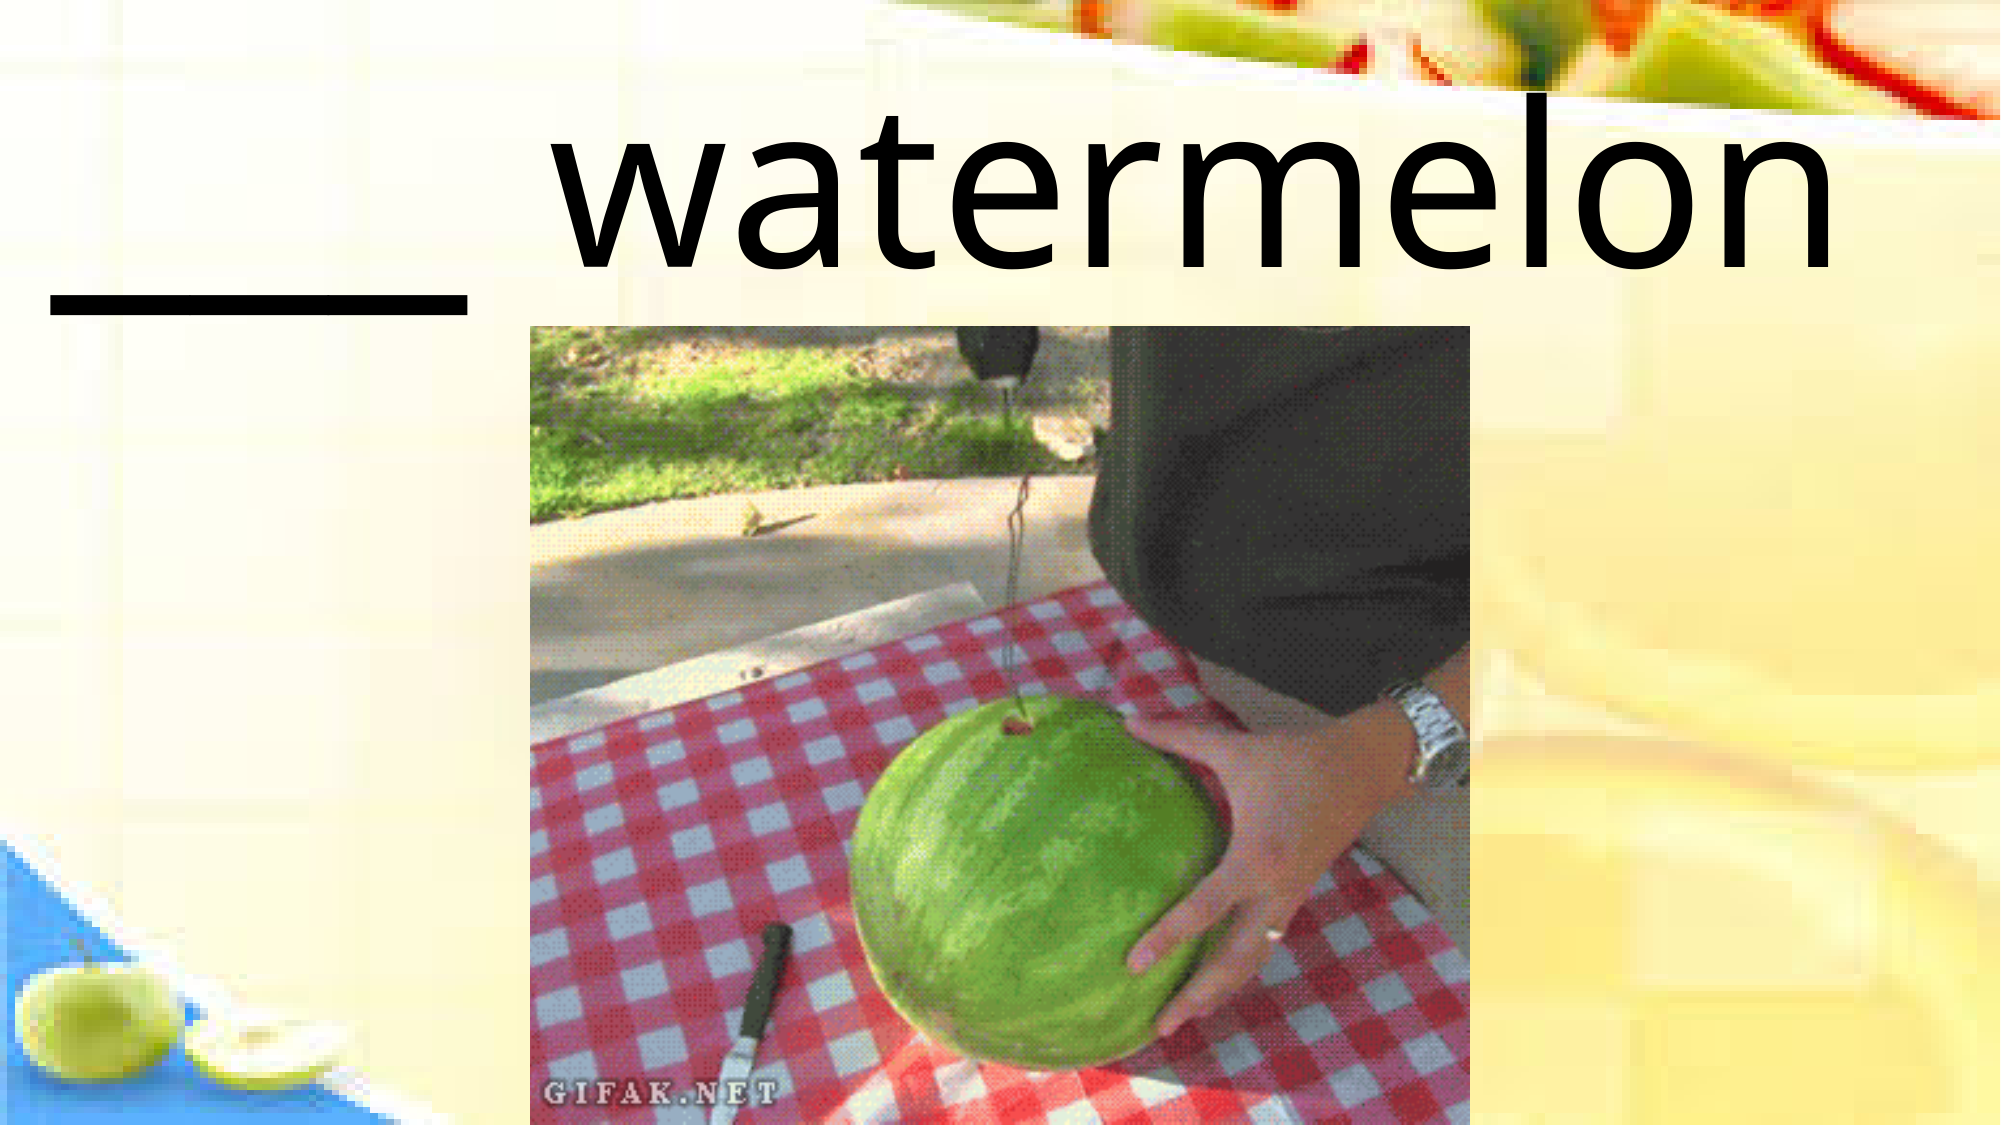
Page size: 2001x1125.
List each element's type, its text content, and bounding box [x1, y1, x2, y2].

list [530, 326, 1470, 1125]
title ___ watermelon [36, 57, 2000, 275]
picture [0, 0, 2001, 1125]
